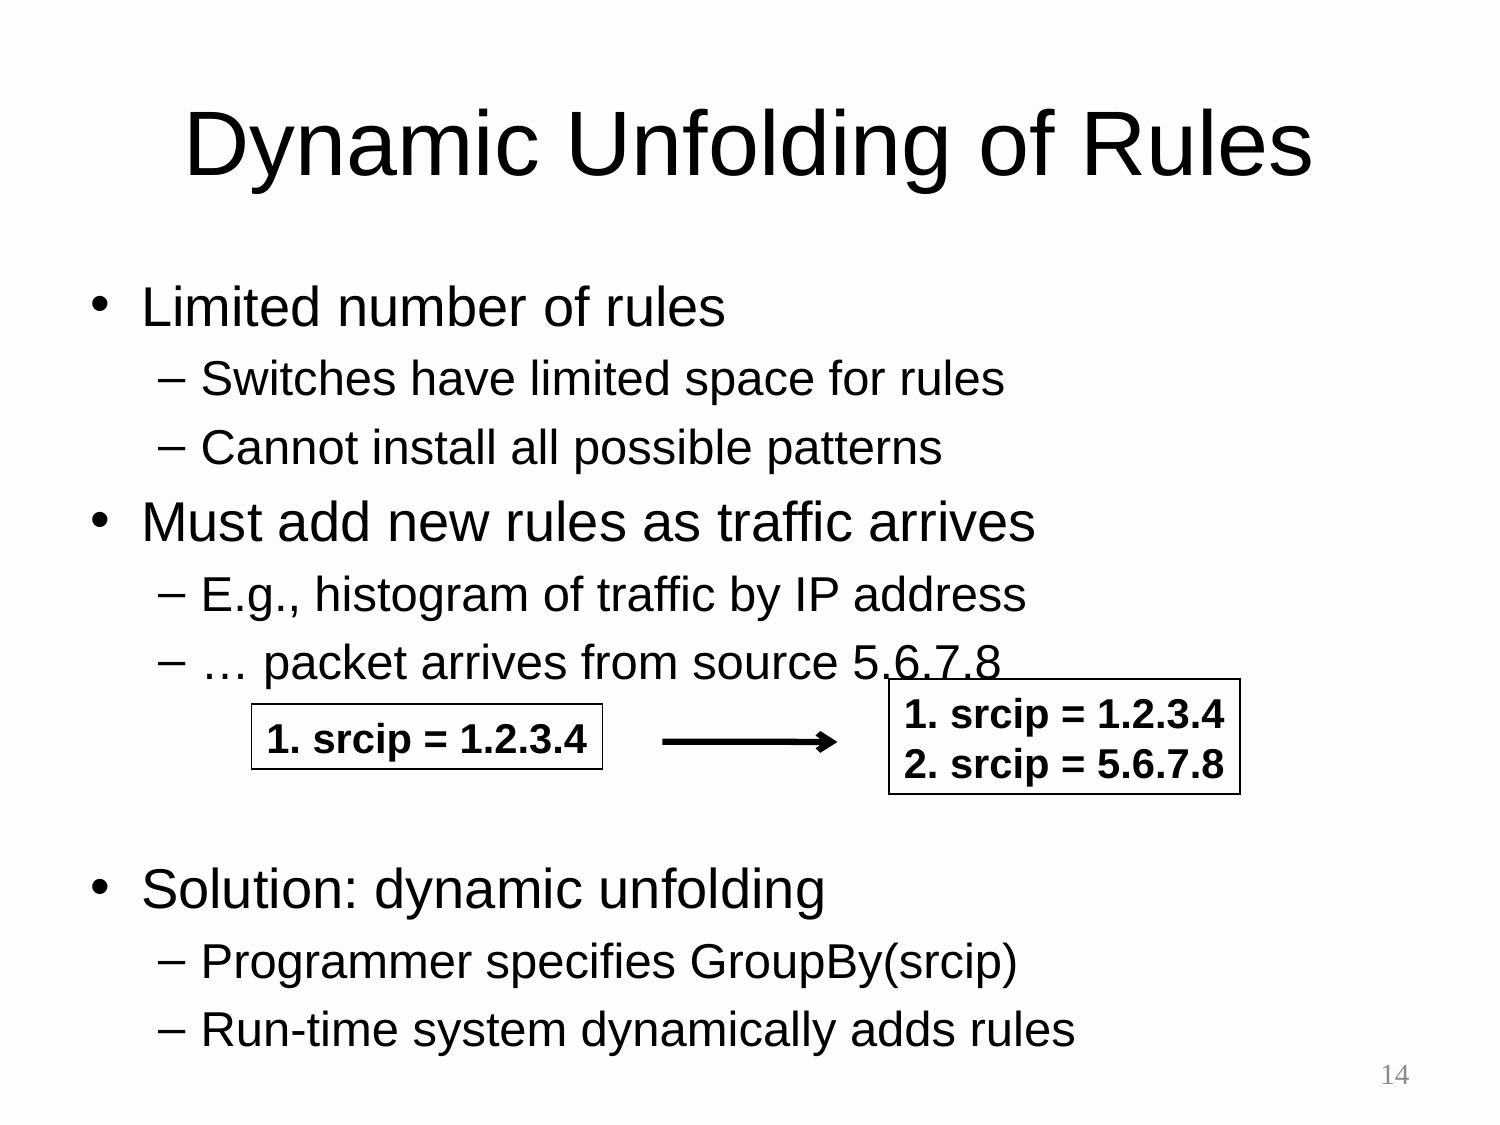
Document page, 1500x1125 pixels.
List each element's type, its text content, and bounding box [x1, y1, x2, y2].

list Limited number of rules Switches have limited space for rules Cannot install all possible patterns Must add new rules as traffic arrives E.g., histogram of traffic by IP address … packet arrives from source 5.6.7.8 Solution: dynamic unfolding Programmer specifies GroupBy(srcip) Run-time system dynamically adds rules [75, 262, 1425, 1072]
title Dynamic Unfolding of Rules [75, 45, 1425, 233]
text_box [249, 678, 1242, 796]
slide_number 14 [1074, 1042, 1425, 1103]
